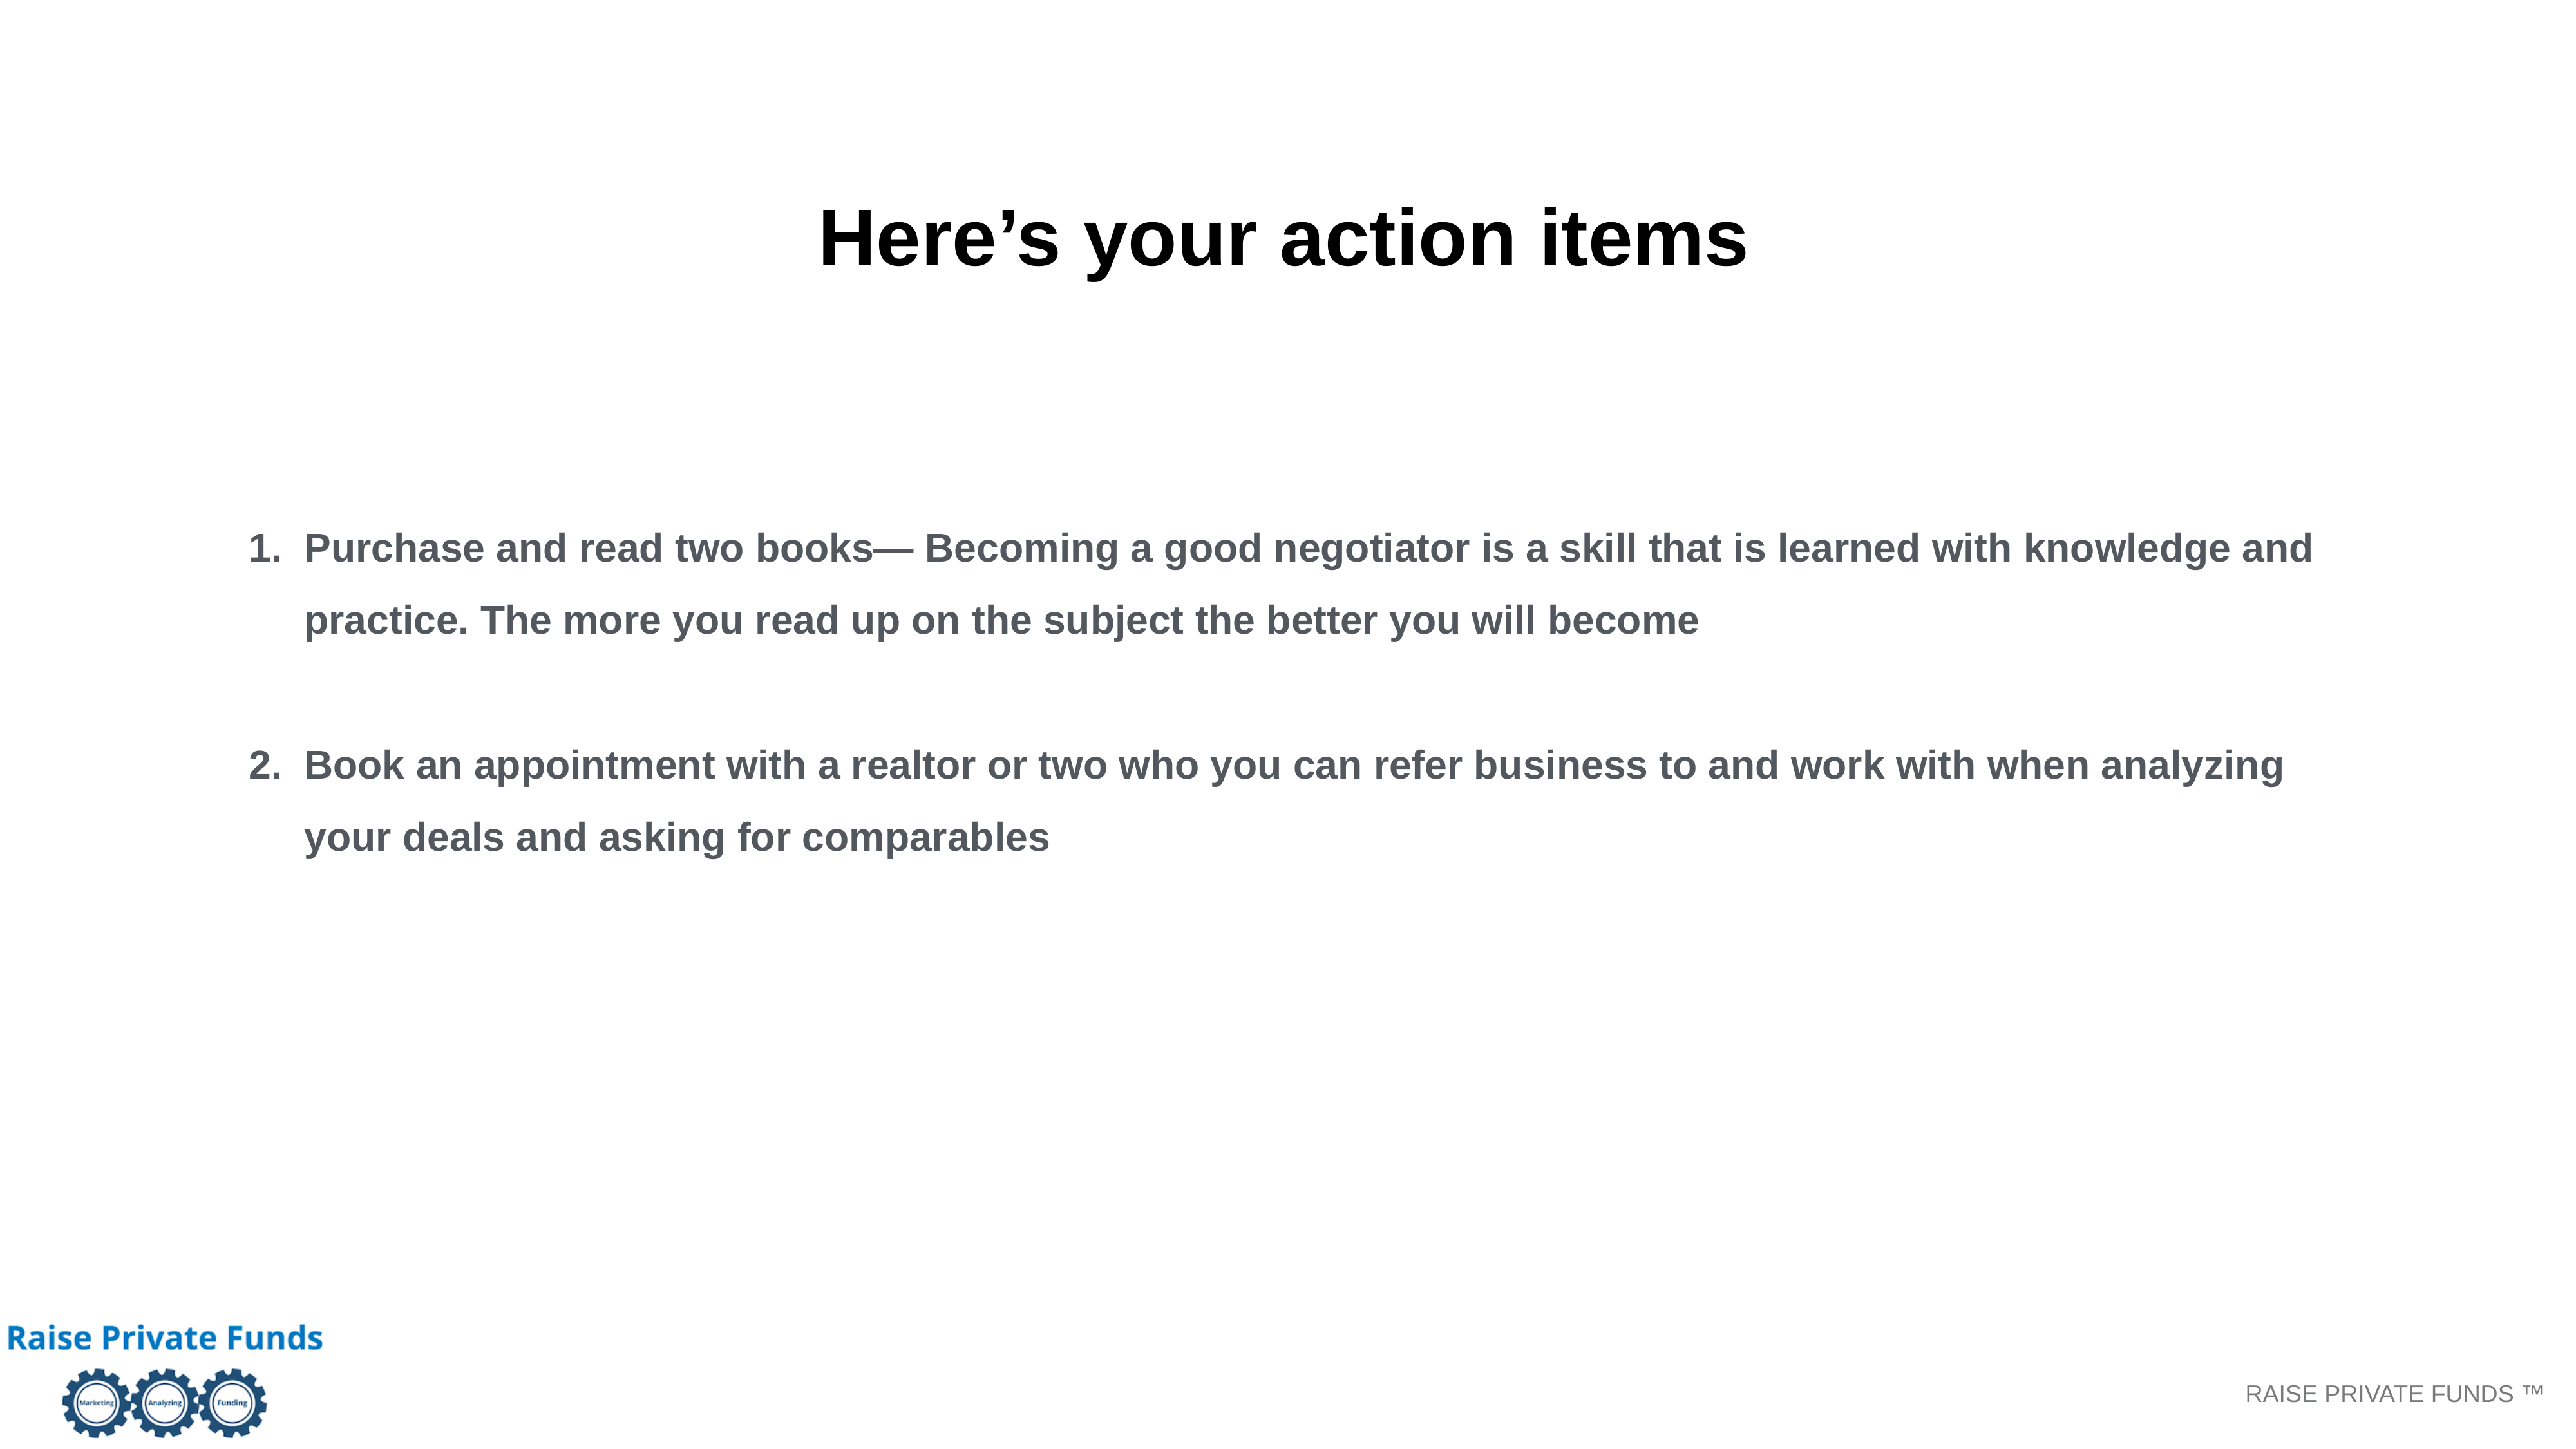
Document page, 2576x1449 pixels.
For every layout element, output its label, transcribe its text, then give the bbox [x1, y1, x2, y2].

text_box Purchase and read two books— Becoming a good negotiator is a skill that is learned with knowledge and practice. The more you read up on the subject the better you will become Book an appointment with a realtor or two who you can refer business to and work with when analyzing your deals and asking for comparables [242, 489, 2327, 1084]
picture [0, 1307, 336, 1449]
text_box Here’s your action items [436, 177, 2132, 289]
